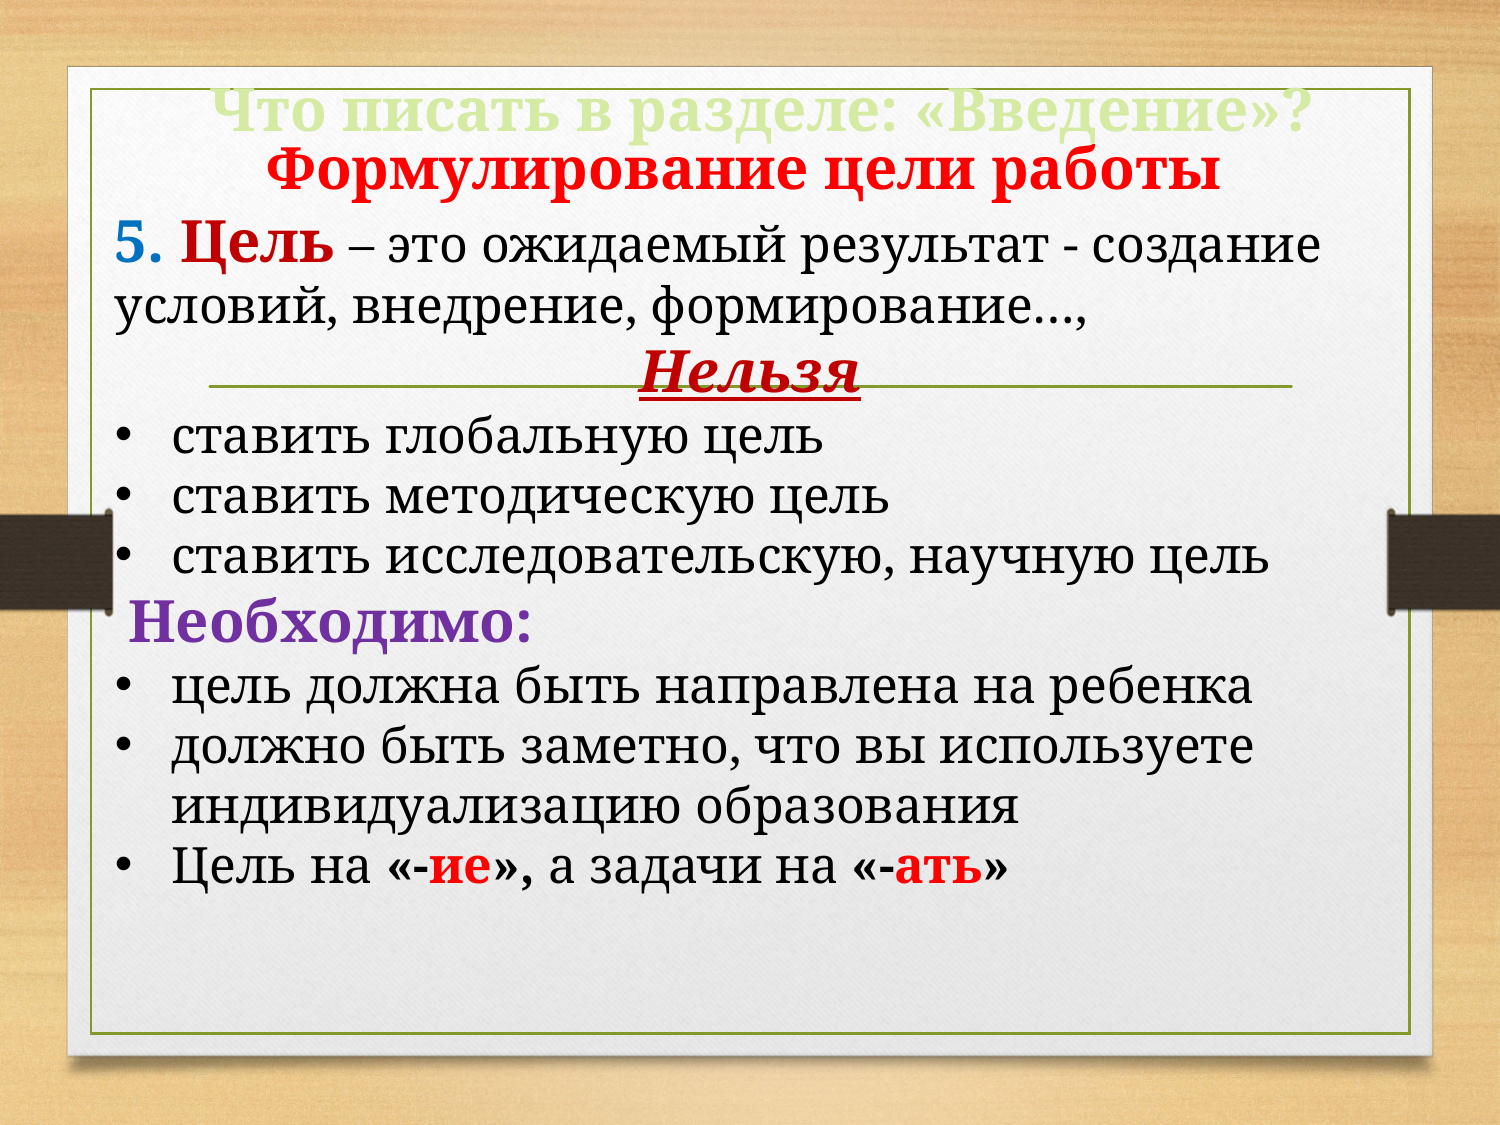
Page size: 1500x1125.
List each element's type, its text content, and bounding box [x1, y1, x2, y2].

picture [0, 0, 1500, 1125]
list Формулирование цели работы [17, 124, 1471, 916]
text_box 5. Цель – это ожидаемый результат - создание условий, внедрение, формирование…, Нельзя ставить глобальную цель ставить методическую цель ставить исследовательскую, научную цель Необходимо: цель должна быть направлена на ребенка должно быть заметно, что вы используете индивидуализацию образования Цель на «-ие», а задачи на «-ать» [100, 196, 1400, 901]
title Что писать в разделе: «Введение»? [76, 62, 1449, 124]
